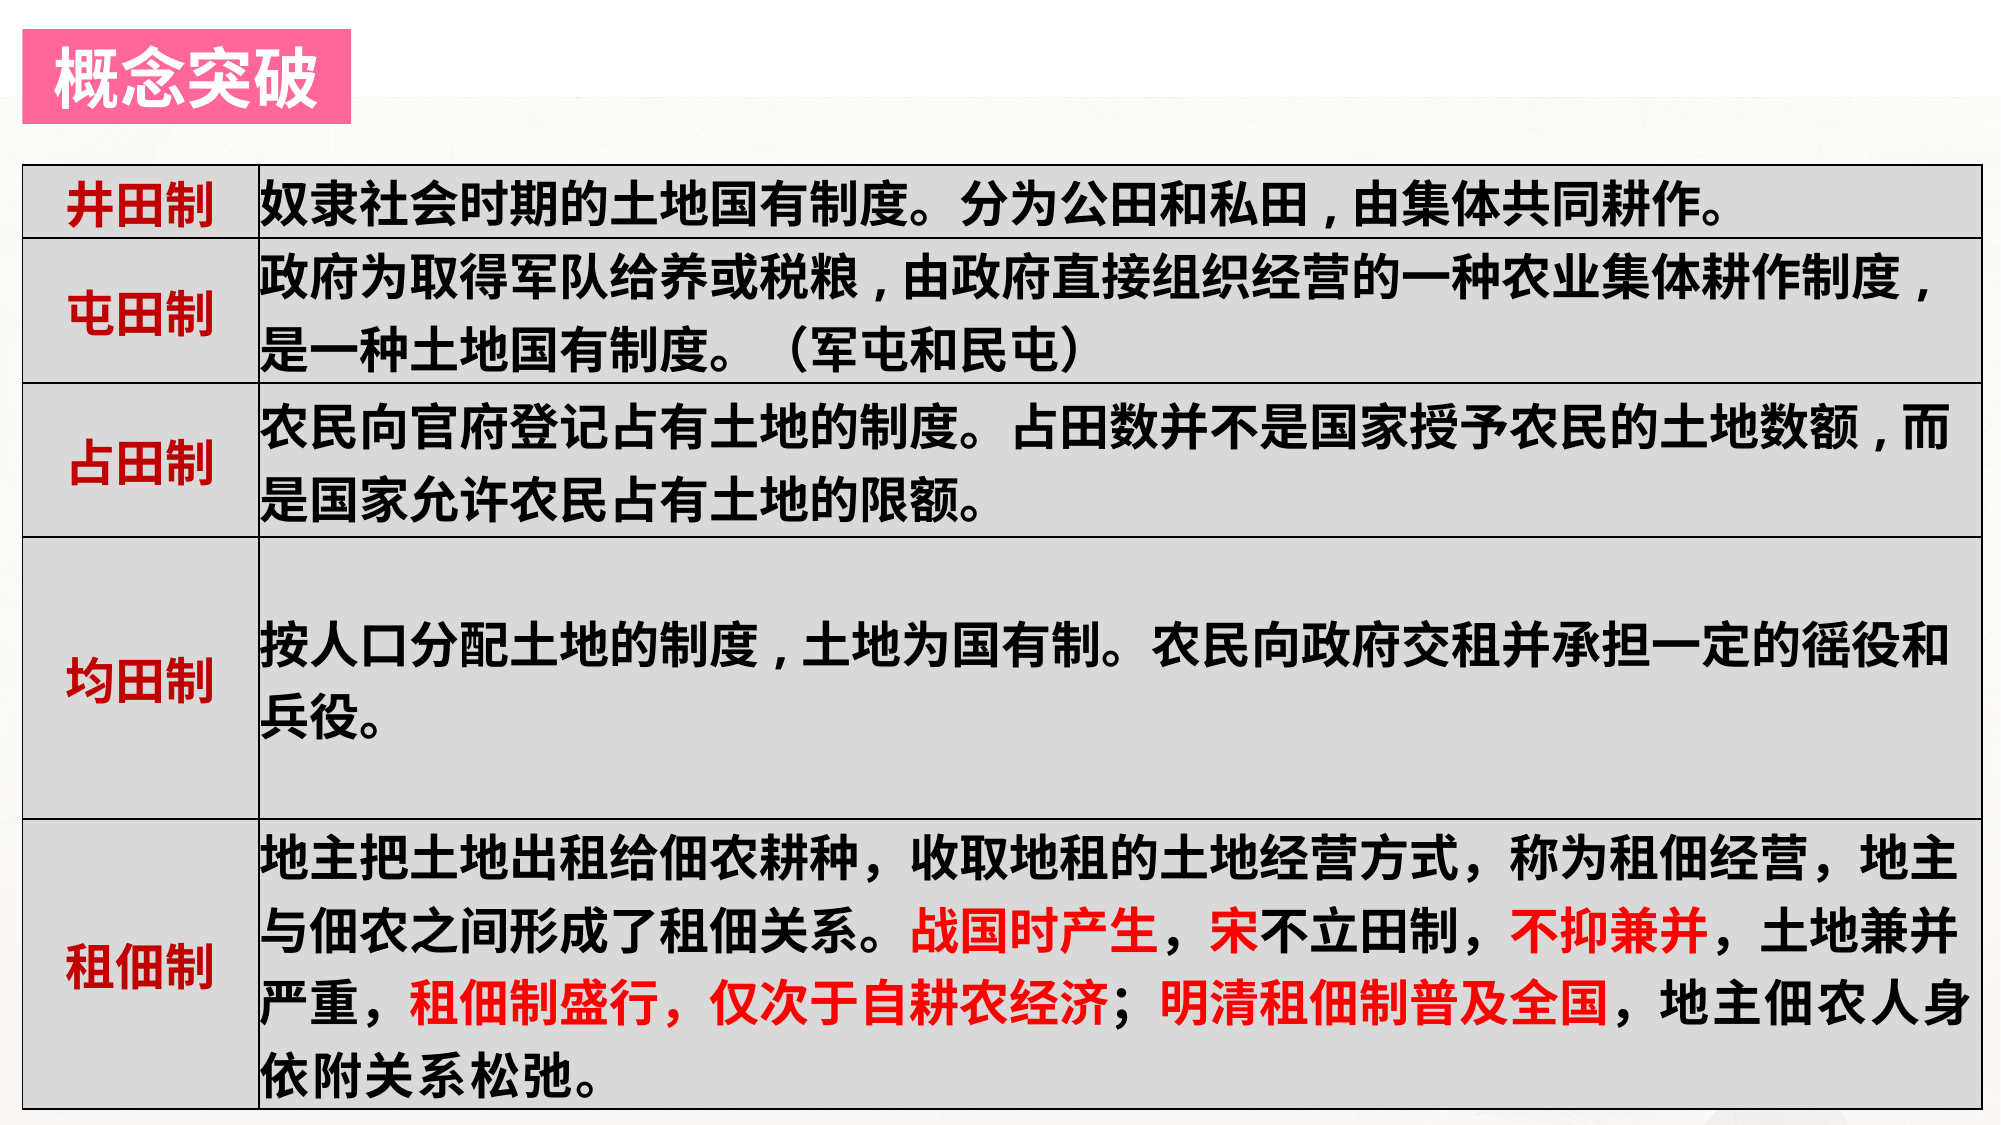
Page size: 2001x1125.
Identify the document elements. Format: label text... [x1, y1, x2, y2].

table_cell 租佃制 [23, 820, 258, 1108]
table_cell 屯田制 [23, 239, 258, 382]
table_cell 地主把土地出租给佃农耕种，收取地租的土地经营方式，称为租佃经营，地主与佃农之间形成了租佃关系。战国时产生，宋不立田制，不抑兼并，土地兼并严重，租佃制盛行，仅次于自耕农经济；明清租佃制普及全国，地主佃农人身依附关系松弛。 [260, 820, 1981, 1108]
table_cell 占田制 [23, 384, 258, 536]
text_box 概念突破 [22, 29, 352, 124]
table_header 井田制 [23, 166, 258, 237]
table_cell 政府为取得军队给养或税粮,由政府直接组织经营的一种农业集体耕作制度,是一种土地国有制度。（军屯和民屯） [260, 239, 1981, 382]
table_cell 均田制 [23, 538, 258, 818]
table_cell 按人口分配土地的制度,土地为国有制。农民向政府交租并承担一定的徭役和兵役。 [260, 538, 1981, 818]
table_header 奴隶社会时期的土地国有制度。分为公田和私田,由集体共同耕作。 [260, 166, 1981, 237]
table_cell 农民向官府登记占有土地的制度。占田数并不是国家授予农民的土地数额,而是国家允许农民占有土地的限额。 [260, 384, 1981, 536]
